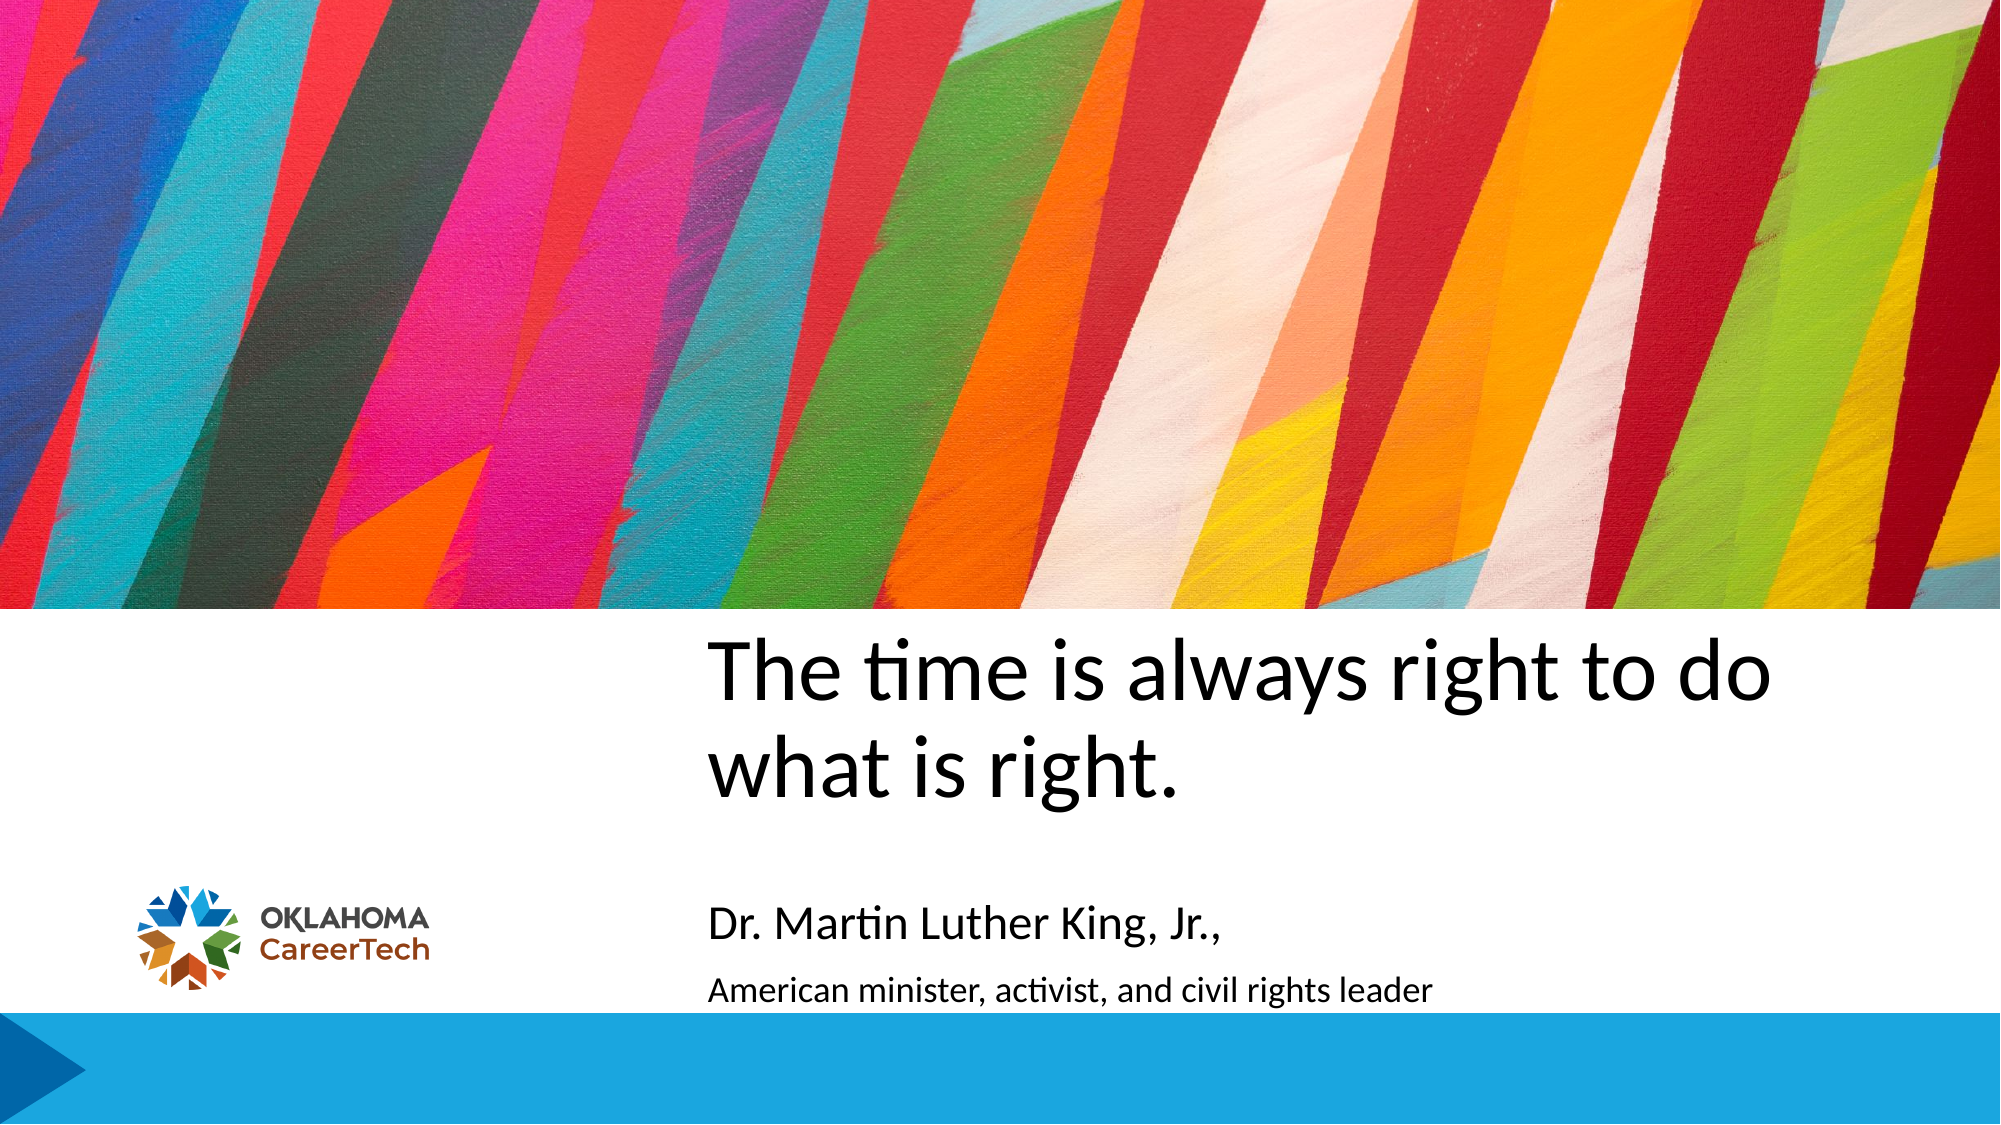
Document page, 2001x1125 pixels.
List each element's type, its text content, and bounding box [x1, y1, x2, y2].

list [0, 0, 2000, 609]
list The time is always right to do what is right. Dr. Martin Luther King, Jr., American minister, activist, and civil rights leader [692, 615, 1921, 1018]
picture [137, 886, 438, 990]
